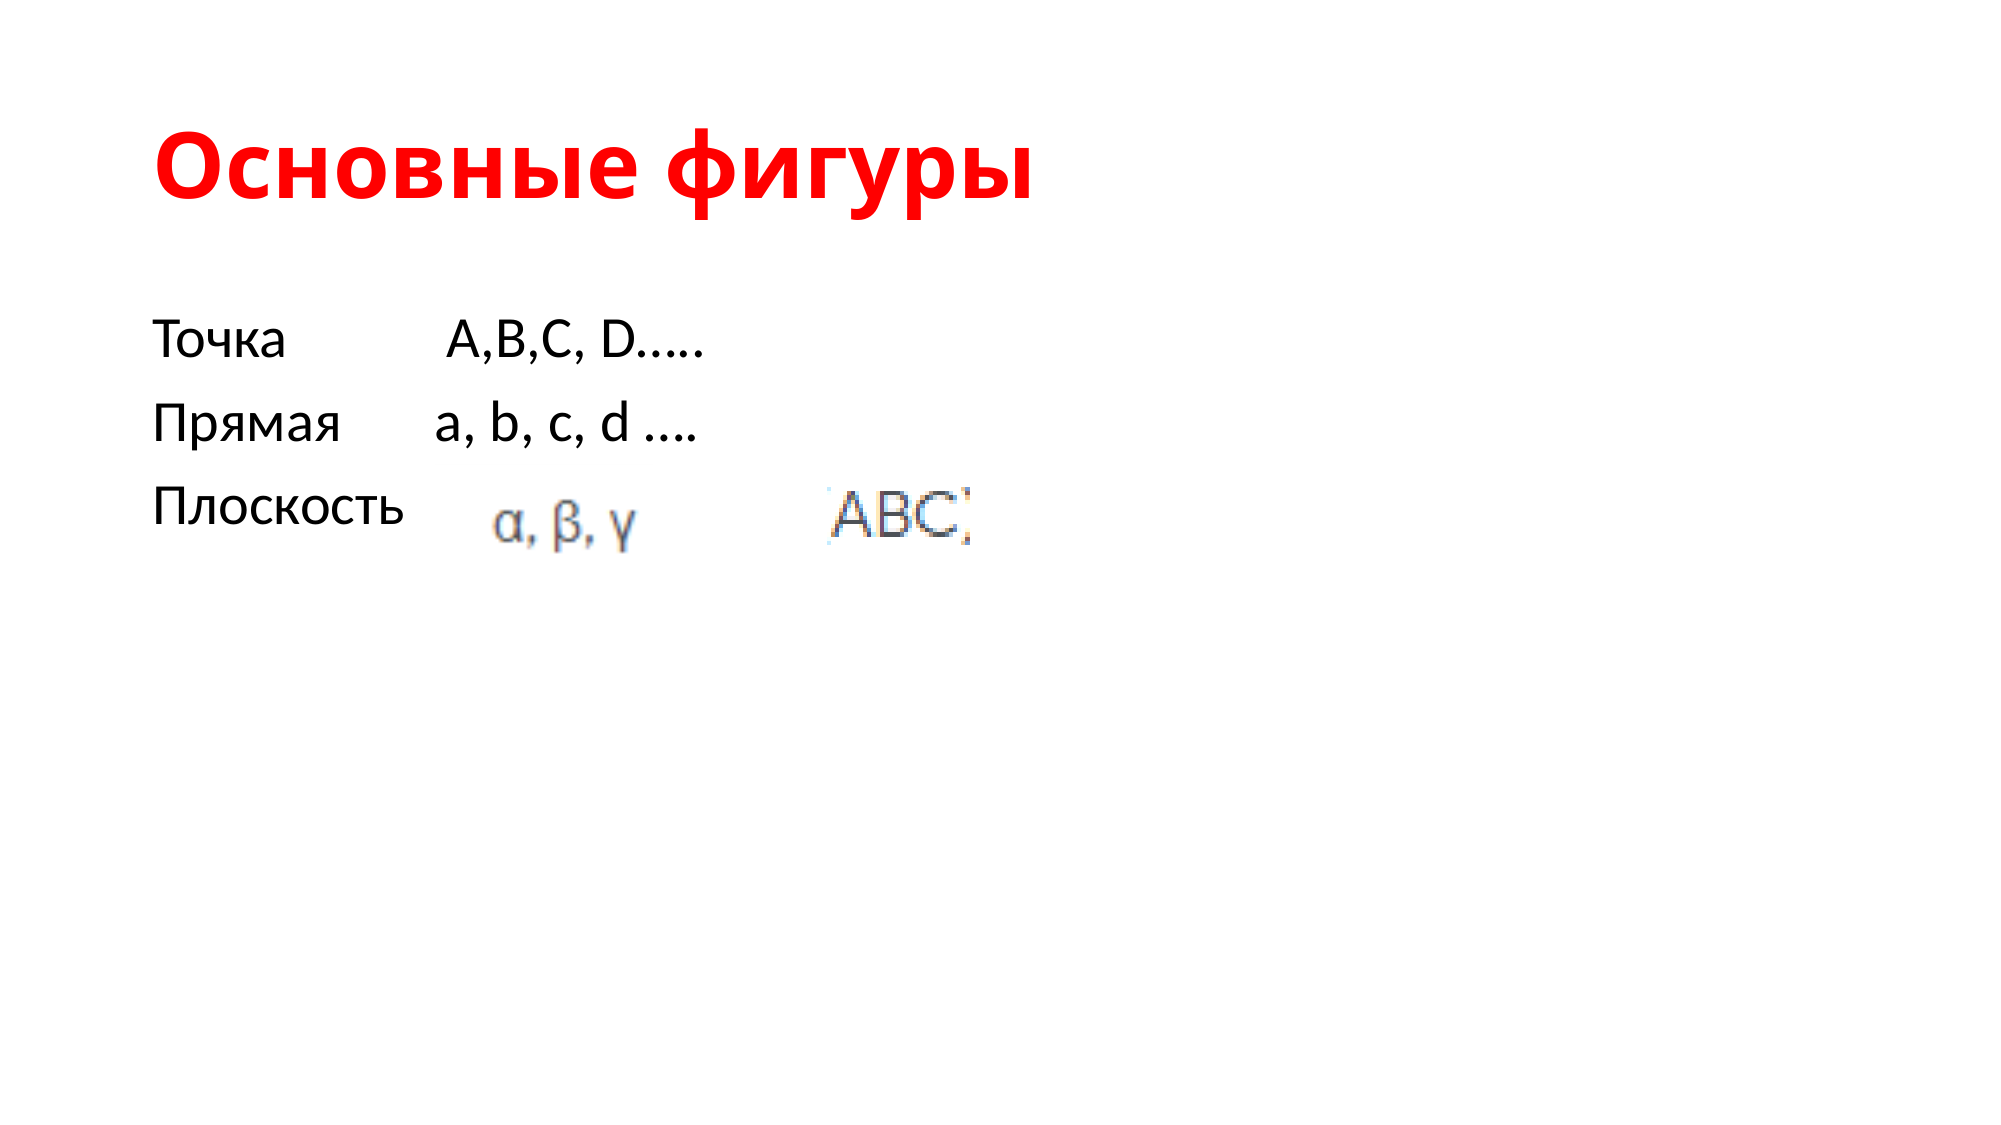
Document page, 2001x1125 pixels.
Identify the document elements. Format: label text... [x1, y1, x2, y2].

picture [827, 463, 970, 574]
list Точка А,В,С, D….. Прямая a, b, c, d …. Плоскость [137, 299, 1863, 1014]
picture [435, 463, 653, 592]
title Основные фигуры [137, 59, 1863, 278]
